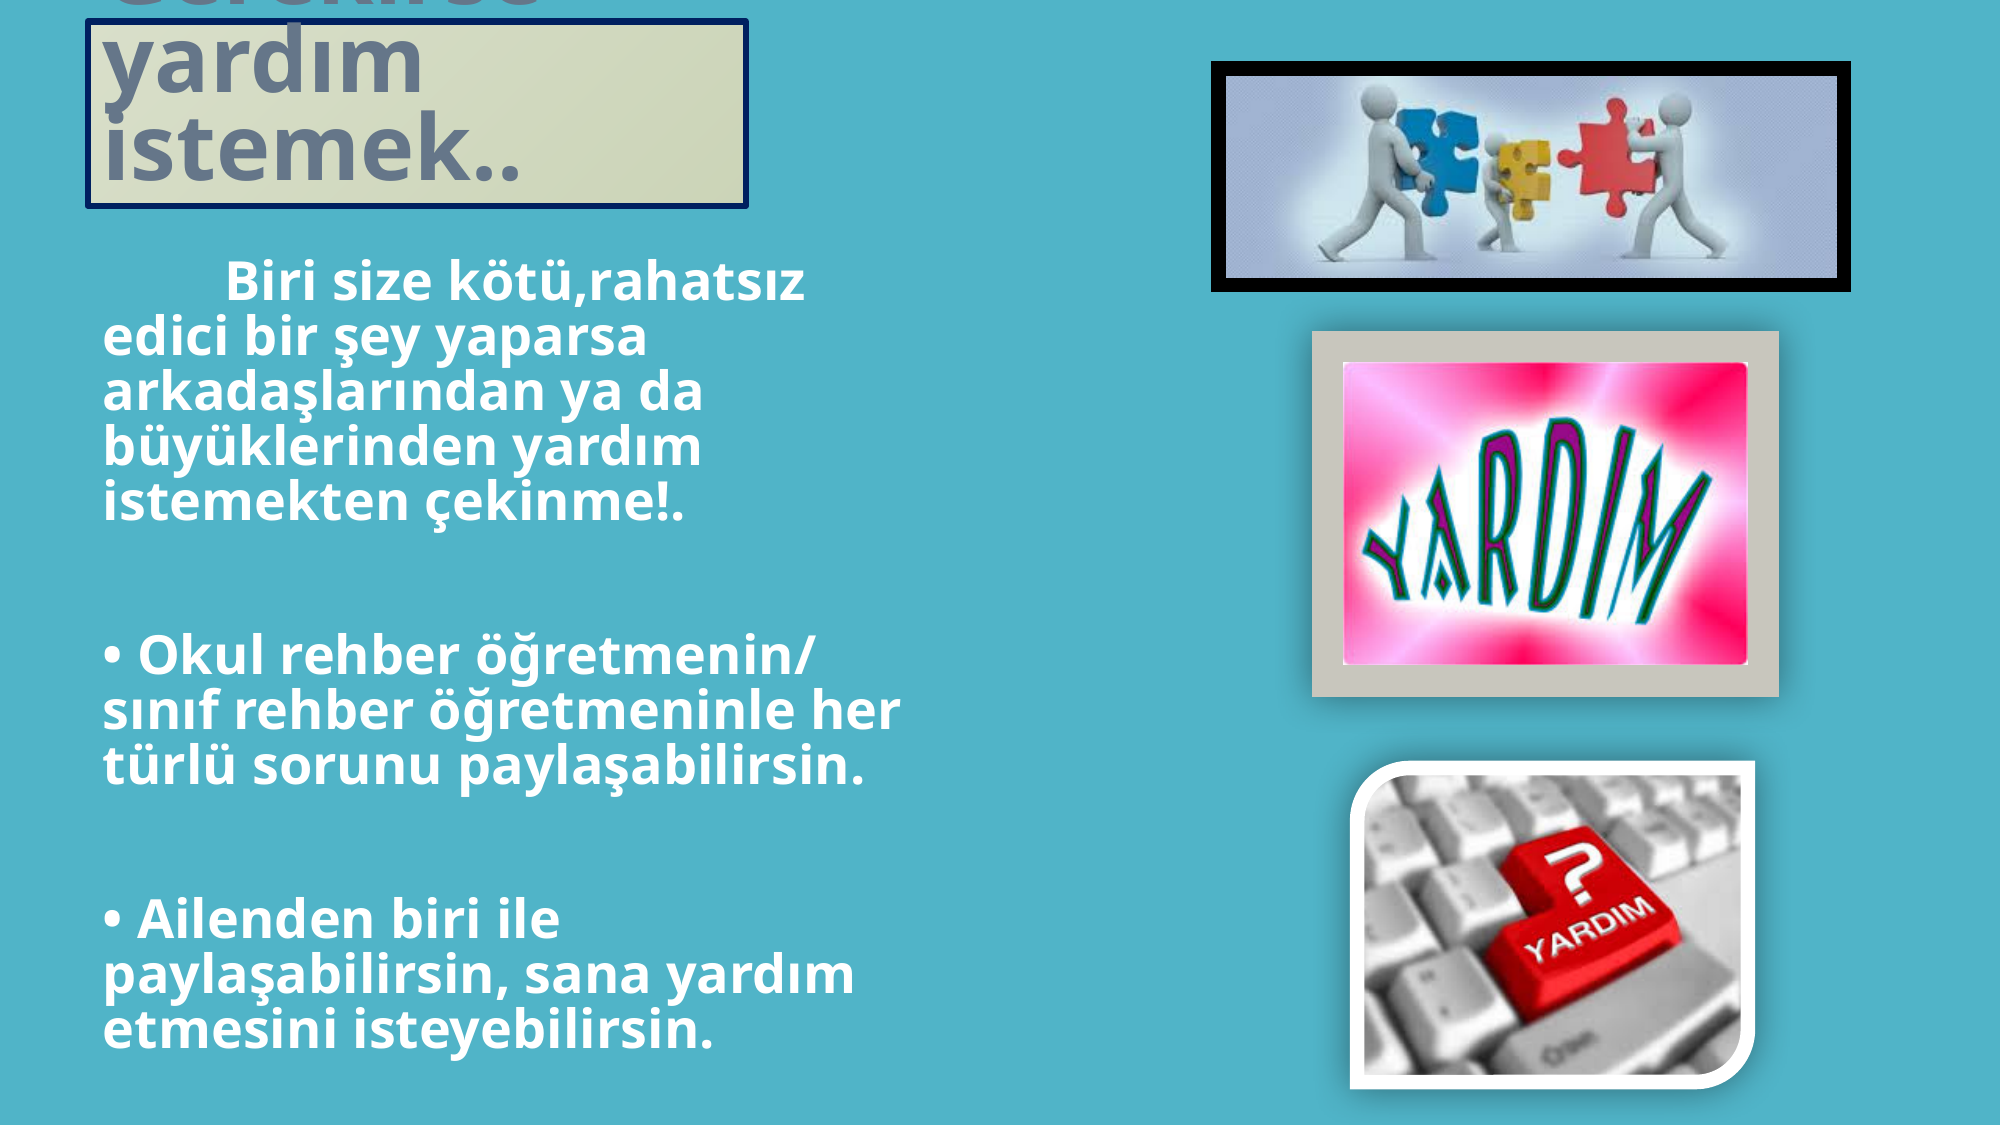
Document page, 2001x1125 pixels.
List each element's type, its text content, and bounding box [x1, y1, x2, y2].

picture [1225, 75, 1838, 278]
picture [1356, 767, 1749, 1083]
subtitle Biri size kötü,rahatsız edici bir şey yaparsa arkadaşlarından ya da büyüklerinden yardım istemekten çekinme!. • Okul rehber öğretmenin/ sınıf rehber öğretmeninle her türlü sorunu paylaşabilirsin. • Ailenden biri ile paylaşabilirsin, sana yardım etmesini isteyebilirsin. [87, 248, 937, 1083]
title Gerekirse yardım istemek.. [87, 21, 746, 206]
picture [1342, 361, 1749, 666]
